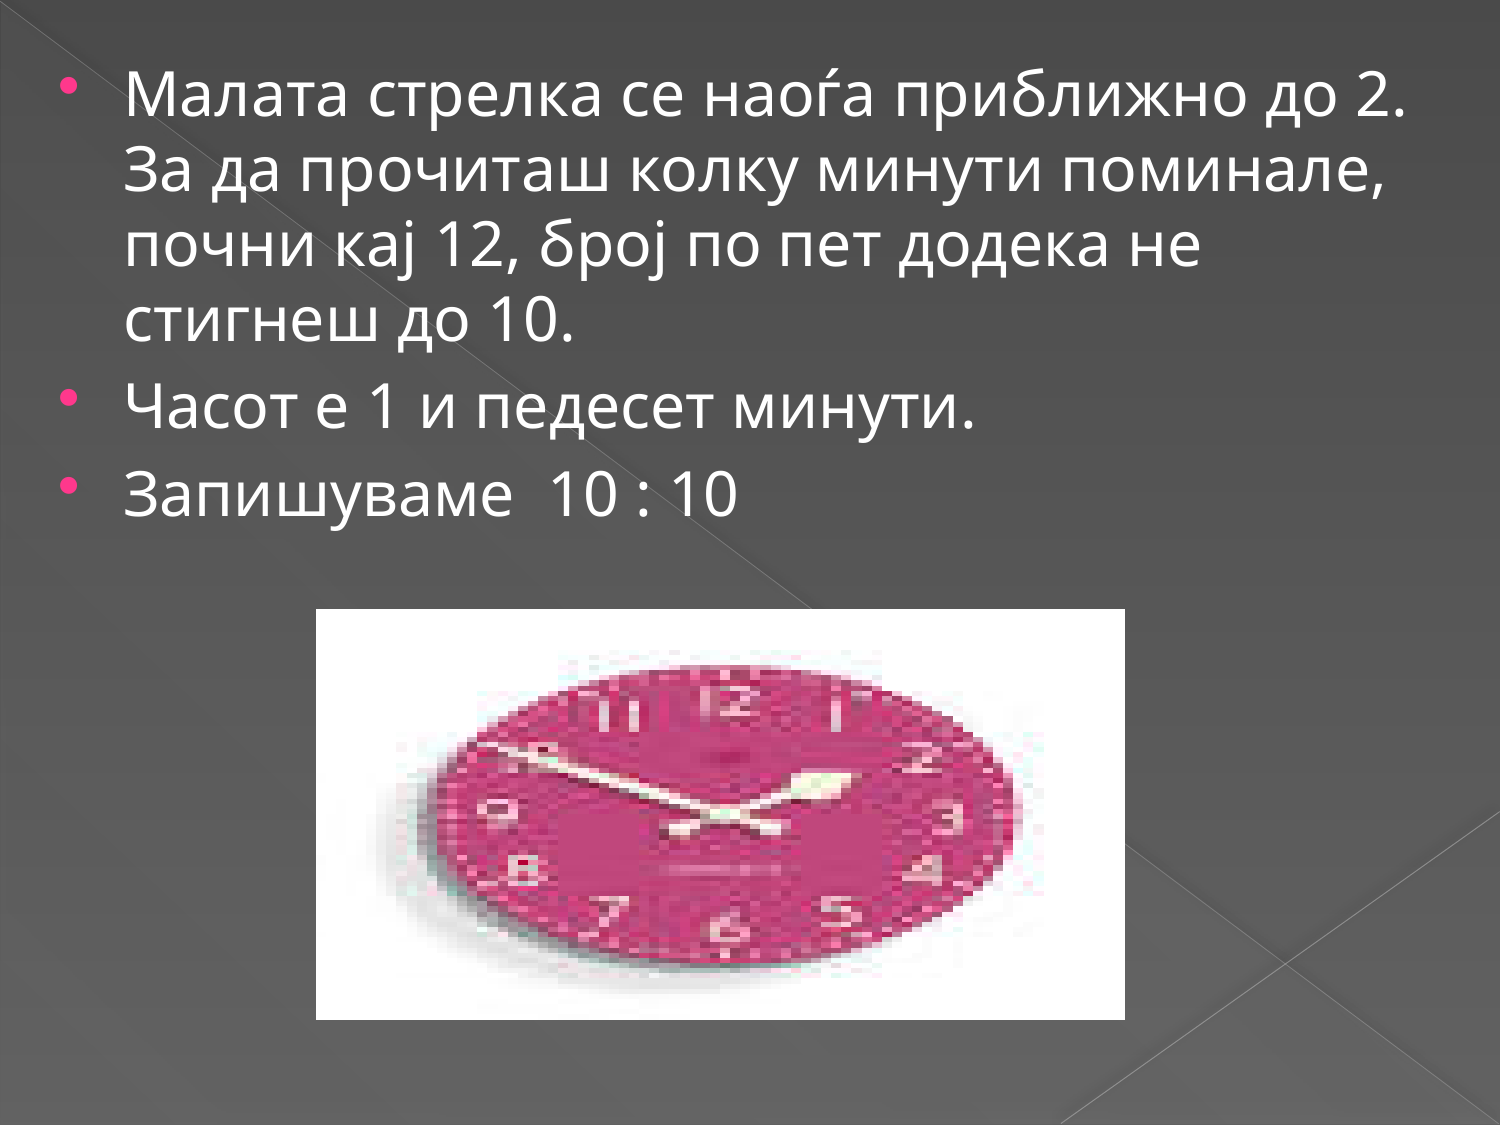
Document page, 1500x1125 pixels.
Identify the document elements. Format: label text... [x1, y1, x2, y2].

picture [316, 609, 1126, 1020]
list Малата стрелка се наоѓа приближно до 2. За да прочиташ колку минути поминале, почни кај 12, број по пет додека не стигнеш до 10. Часот е 1 и педесет минути. Запишуваме 10 : 10 [35, 46, 1425, 1005]
